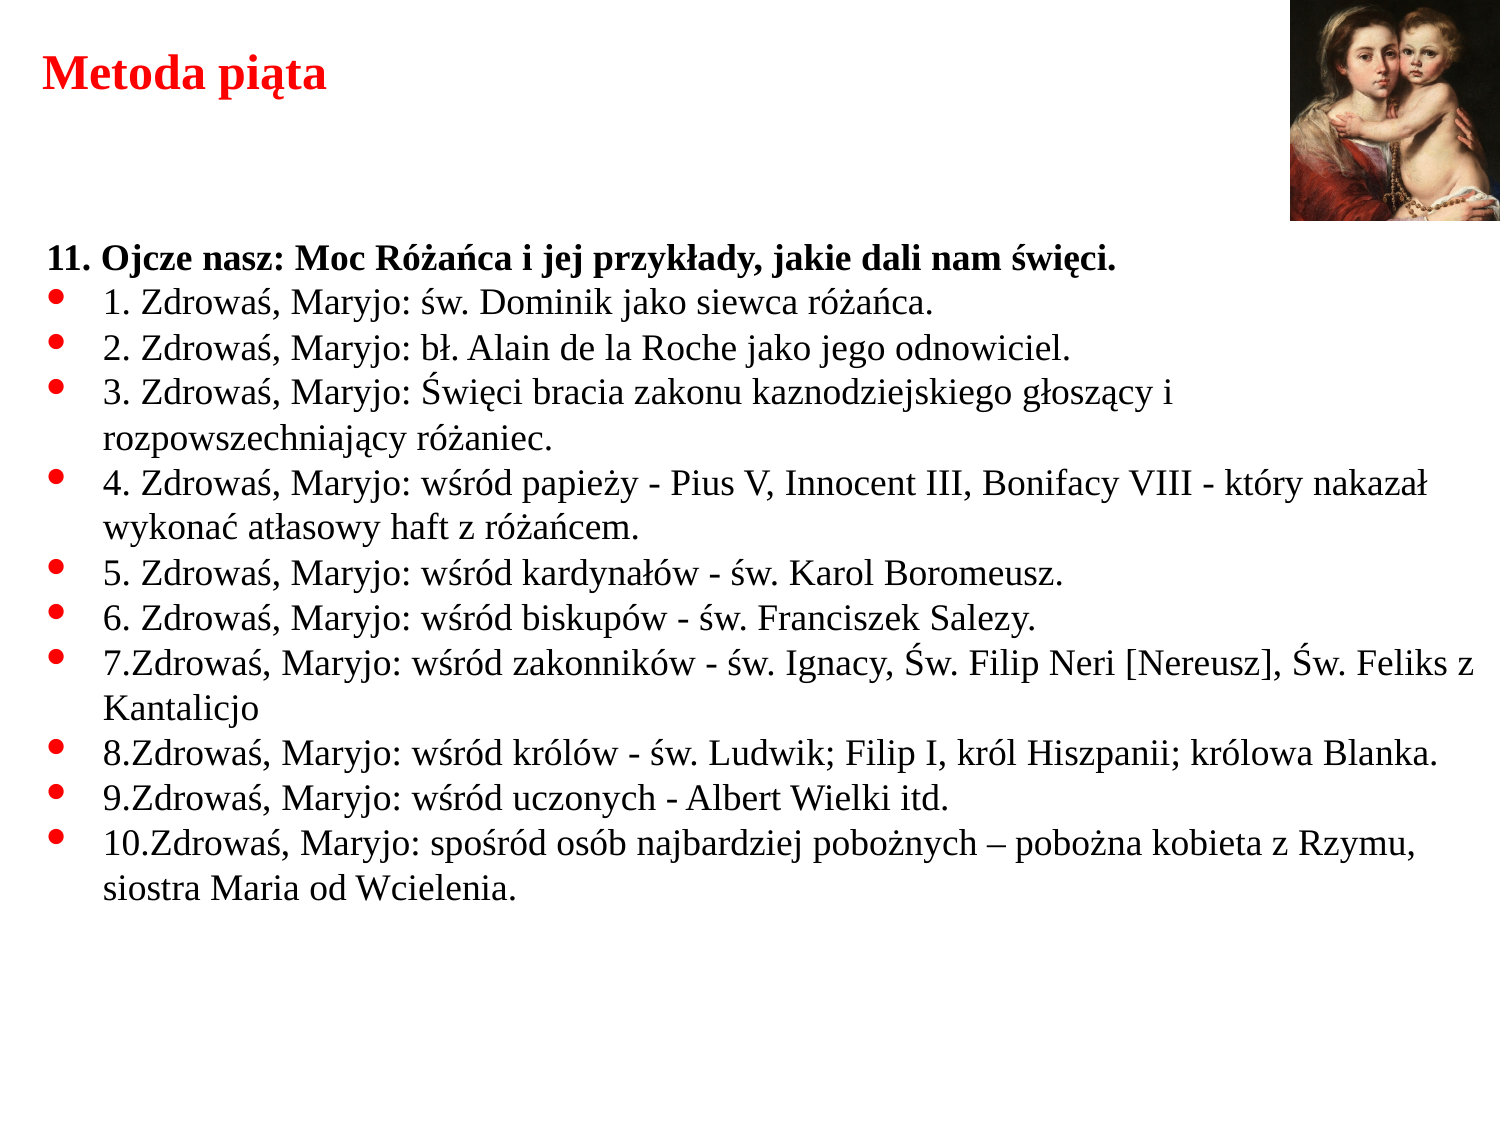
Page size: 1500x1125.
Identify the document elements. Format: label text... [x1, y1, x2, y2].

list 11. Ojcze nasz: Moc Różańca i jej przykłady, jakie dali nam święci. 1. Zdrowaś, Maryjo: św. Dominik jako siewca różańca. 2. Zdrowaś, Maryjo: bł. Alain de la Roche jako jego odnowiciel. 3. Zdrowaś, Maryjo: Święci bracia zakonu kaznodziejskiego głoszący i rozpowszechniający różaniec. 4. Zdrowaś, Maryjo: wśród papieży - Pius V, Innocent III, Bonifacy VIII - który nakazał wykonać atłasowy haft z różańcem. 5. Zdrowaś, Maryjo: wśród kardynałów - św. Karol Boromeusz. 6. Zdrowaś, Maryjo: wśród biskupów - św. Franciszek Salezy. 7.Zdrowaś, Maryjo: wśród zakonników - św. Ignacy, Św. Filip Neri [Nereusz], Św. Feliks z Kantalicjo 8.Zdrowaś, Maryjo: wśród królów - św. Ludwik; Filip I, król Hiszpanii; królowa Blanka. 9.Zdrowaś, Maryjo: wśród uczonych - Albert Wielki itd. 10.Zdrowaś, Maryjo: spośród osób najbardziej pobożnych – pobożna kobieta z Rzymu, siostra Maria od Wcielenia. [31, 224, 1500, 1125]
picture [1290, 0, 1500, 221]
title Metoda piąta [27, 32, 1328, 128]
